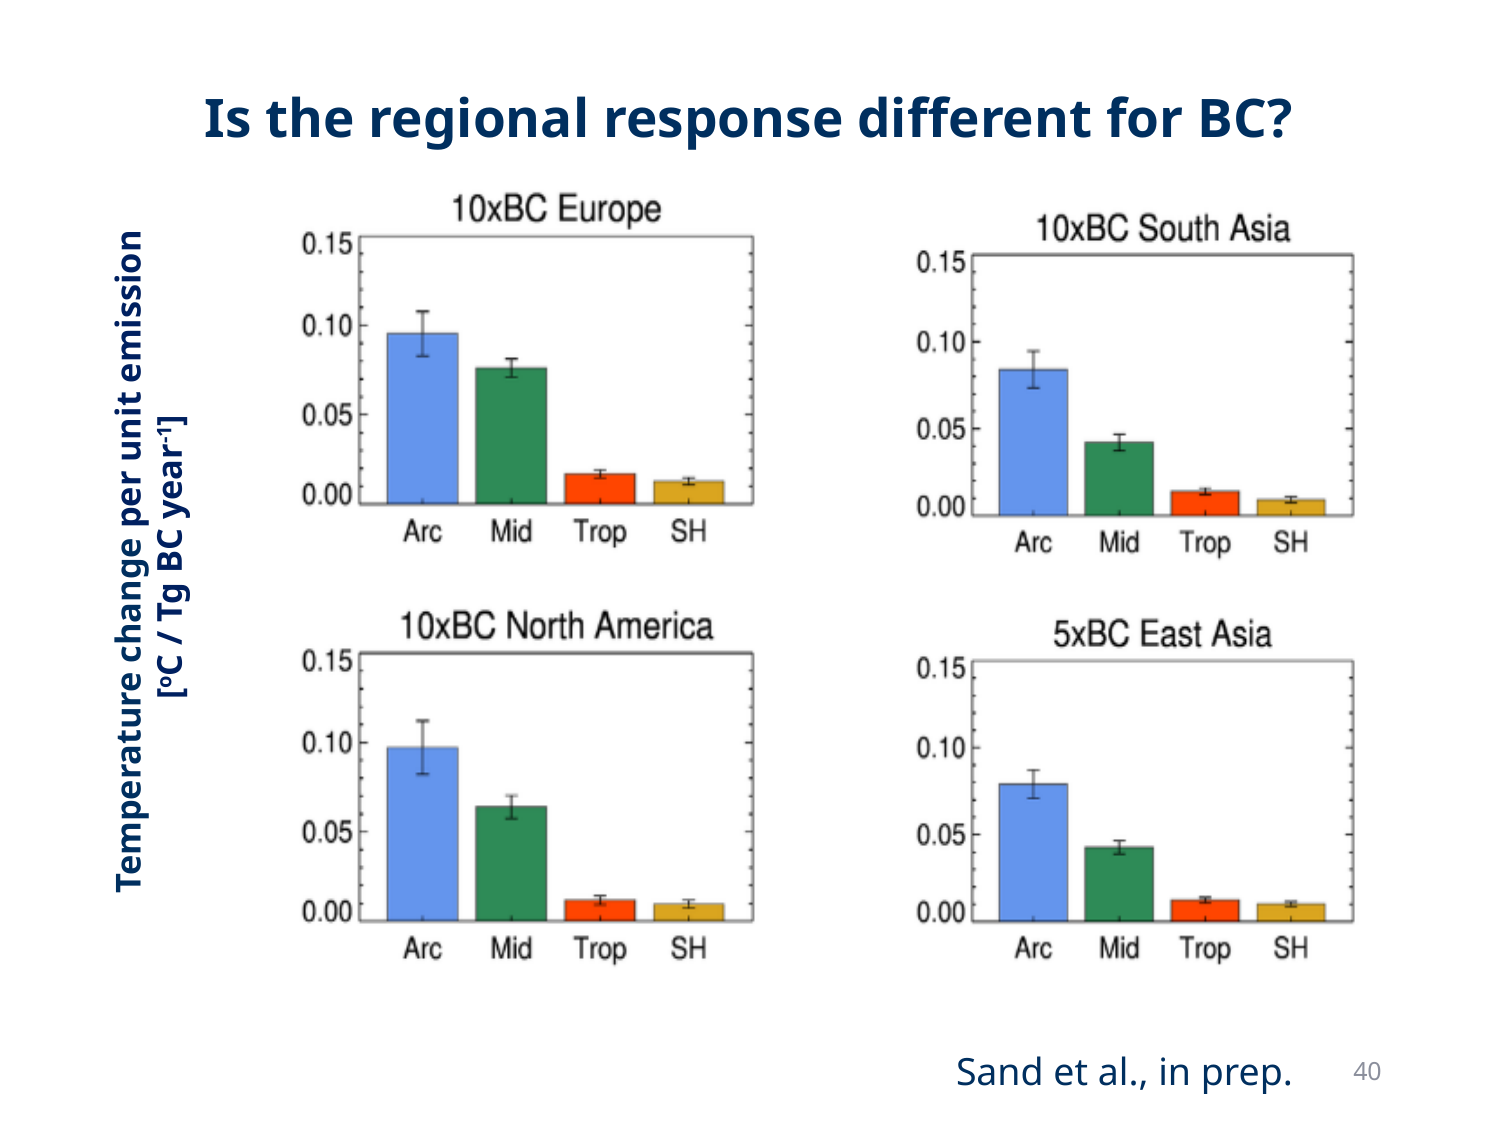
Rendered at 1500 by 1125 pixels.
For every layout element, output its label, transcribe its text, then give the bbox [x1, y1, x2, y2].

text_box Sand et al., in prep. [940, 1043, 1309, 1090]
text_box Temperature change per unit emission [oC / Tg BC year-1] [99, 219, 195, 900]
text_box Is the regional response different for BC? [99, 78, 1399, 219]
picture [196, 180, 1429, 1043]
slide_number 40 [1059, 1043, 1397, 1103]
